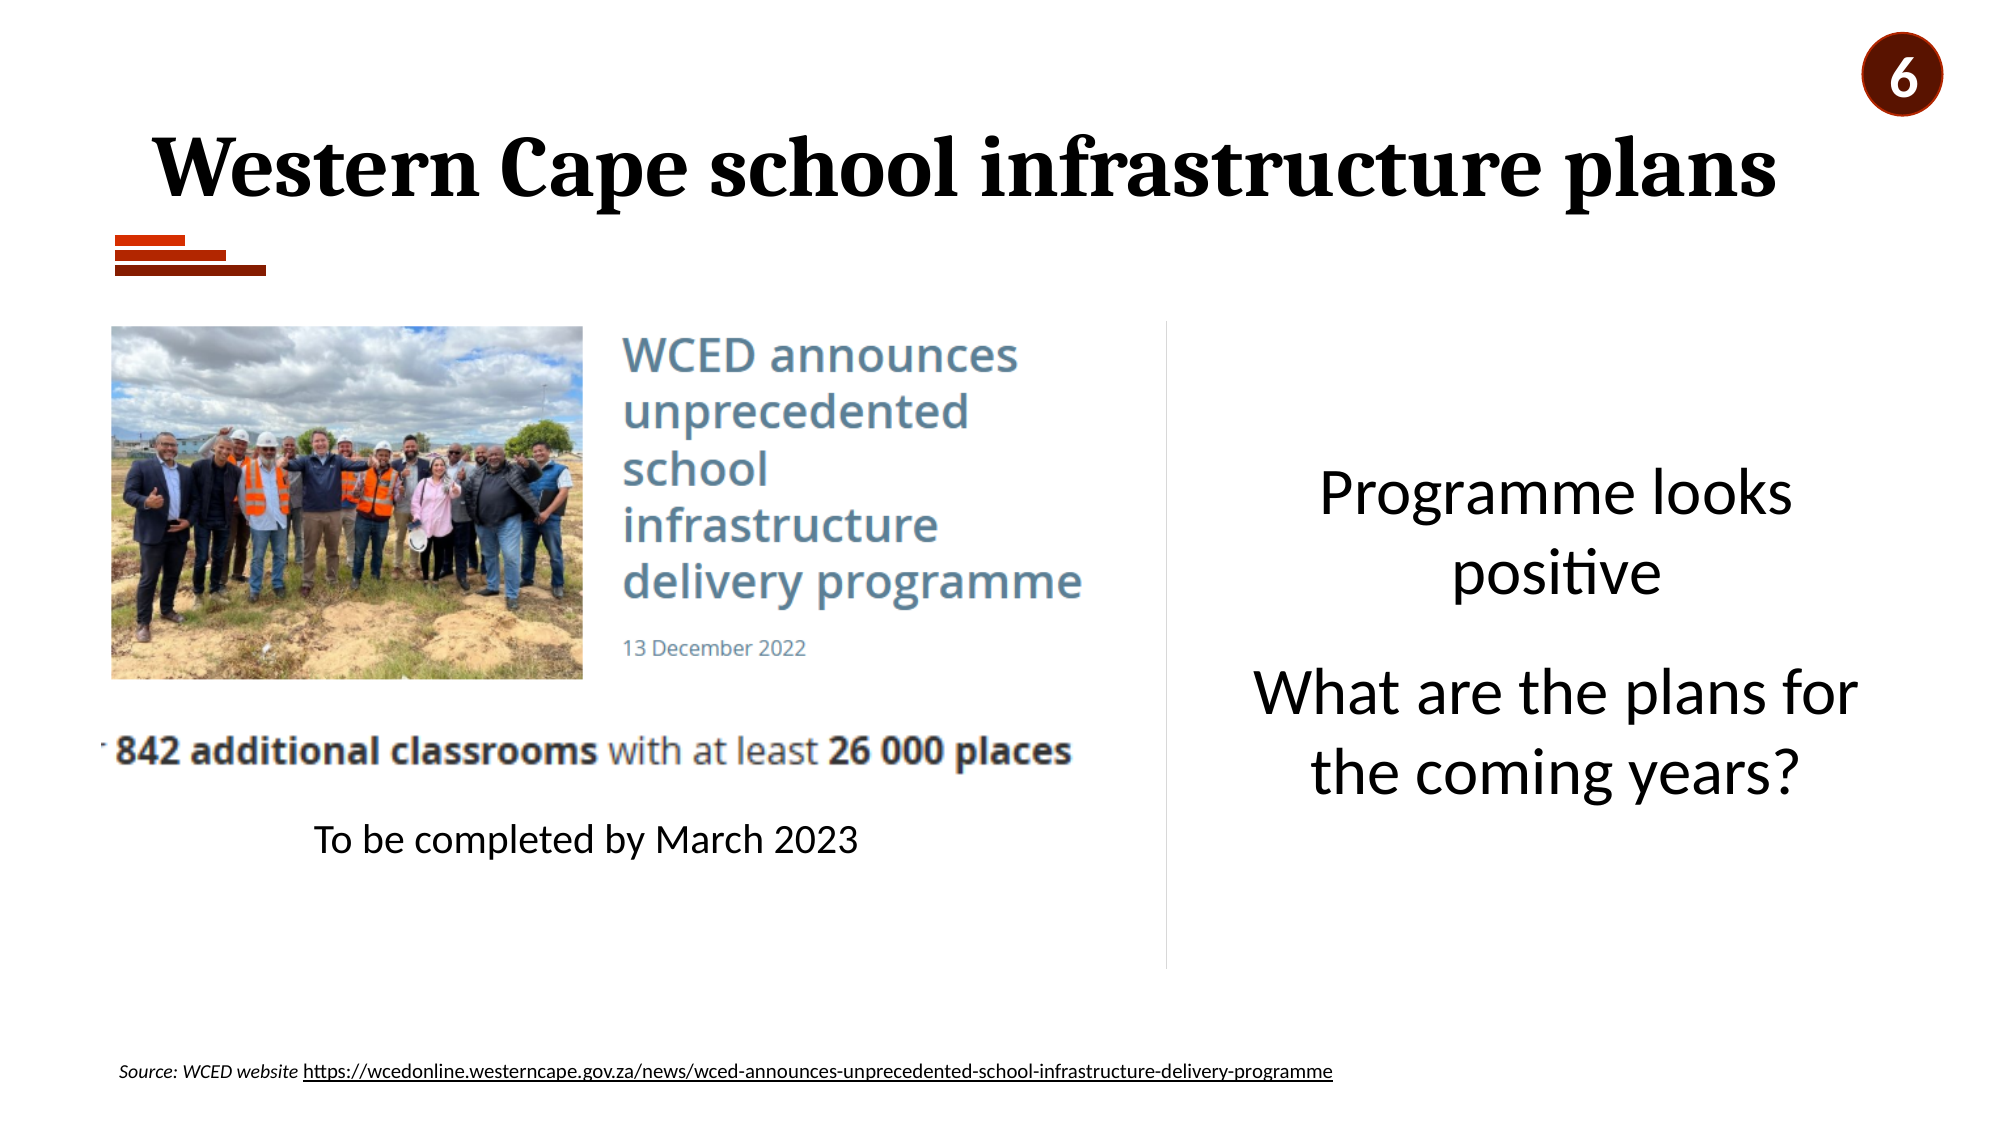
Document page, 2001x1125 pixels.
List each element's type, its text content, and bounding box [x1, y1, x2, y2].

text_box Programme looks positive What are the plans for the coming years? [1217, 350, 1896, 906]
picture [101, 311, 1108, 691]
text_box 6 [1862, 32, 1943, 116]
text_box To be completed by March 2023 [207, 796, 966, 879]
text_box Source: WCED website https://wcedonline.westerncape.gov.za/news/wced-announces-unprecedented-school-infrastructure-delivery-programme [104, 1050, 1896, 1115]
picture [101, 719, 1078, 777]
title Western Cape school infrastructure plans [137, 59, 1863, 278]
